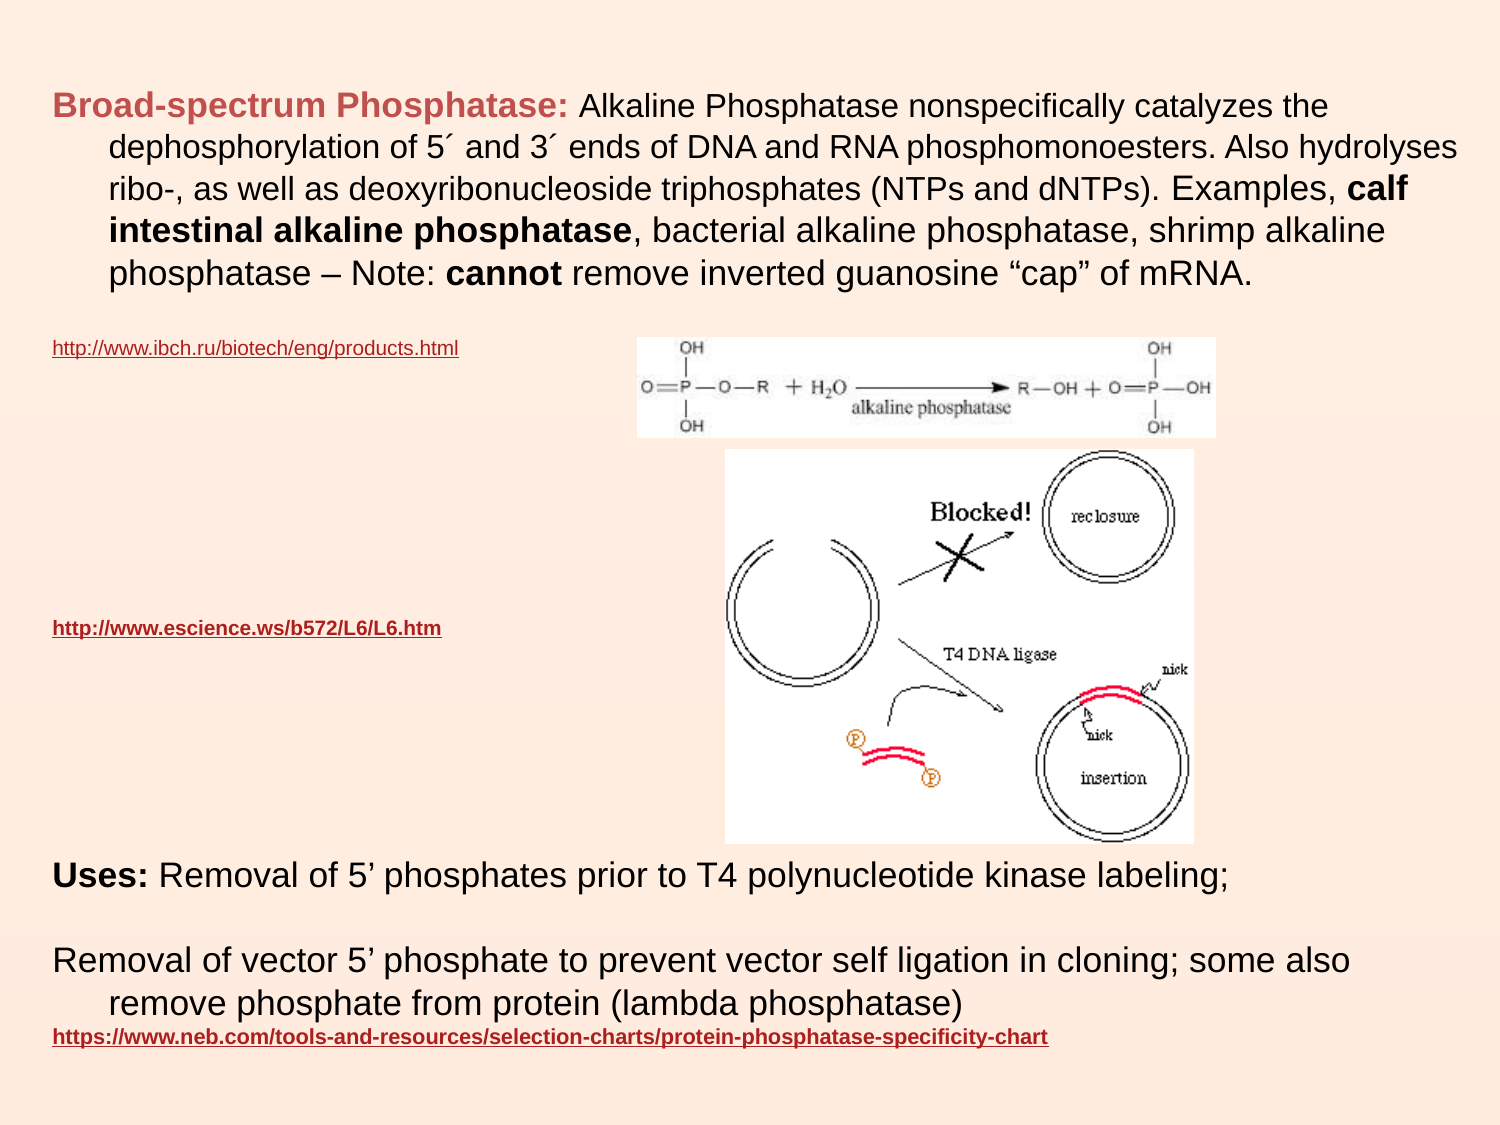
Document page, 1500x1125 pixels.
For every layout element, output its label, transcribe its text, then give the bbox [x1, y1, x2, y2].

text_box Broad-spectrum Phosphatase: Alkaline Phosphatase nonspecifically catalyzes the dephosphorylation of 5´ and 3´ ends of DNA and RNA phosphomonoesters. Also hydrolyses ribo-, as well as deoxyribonucleoside triphosphates (NTPs and dNTPs). Examples, calf intestinal alkaline phosphatase, bacterial alkaline phosphatase, shrimp alkaline phosphatase – Note: cannot remove inverted guanosine “cap” of mRNA. http://www.ibch.ru/biotech/eng/products.html http://www.escience.ws/b572/L6/L6.htm Uses: Removal of 5’ phosphates prior to T4 polynucleotide kinase labeling; Removal of vector 5’ phosphate to prevent vector self ligation in cloning; some also remove phosphate from protein (lambda phosphatase) https://www.neb.com/tools-and-resources/selection-charts/protein-phosphatase-specificity-chart [37, 74, 1488, 1099]
picture [724, 449, 1194, 844]
picture [637, 337, 1216, 438]
